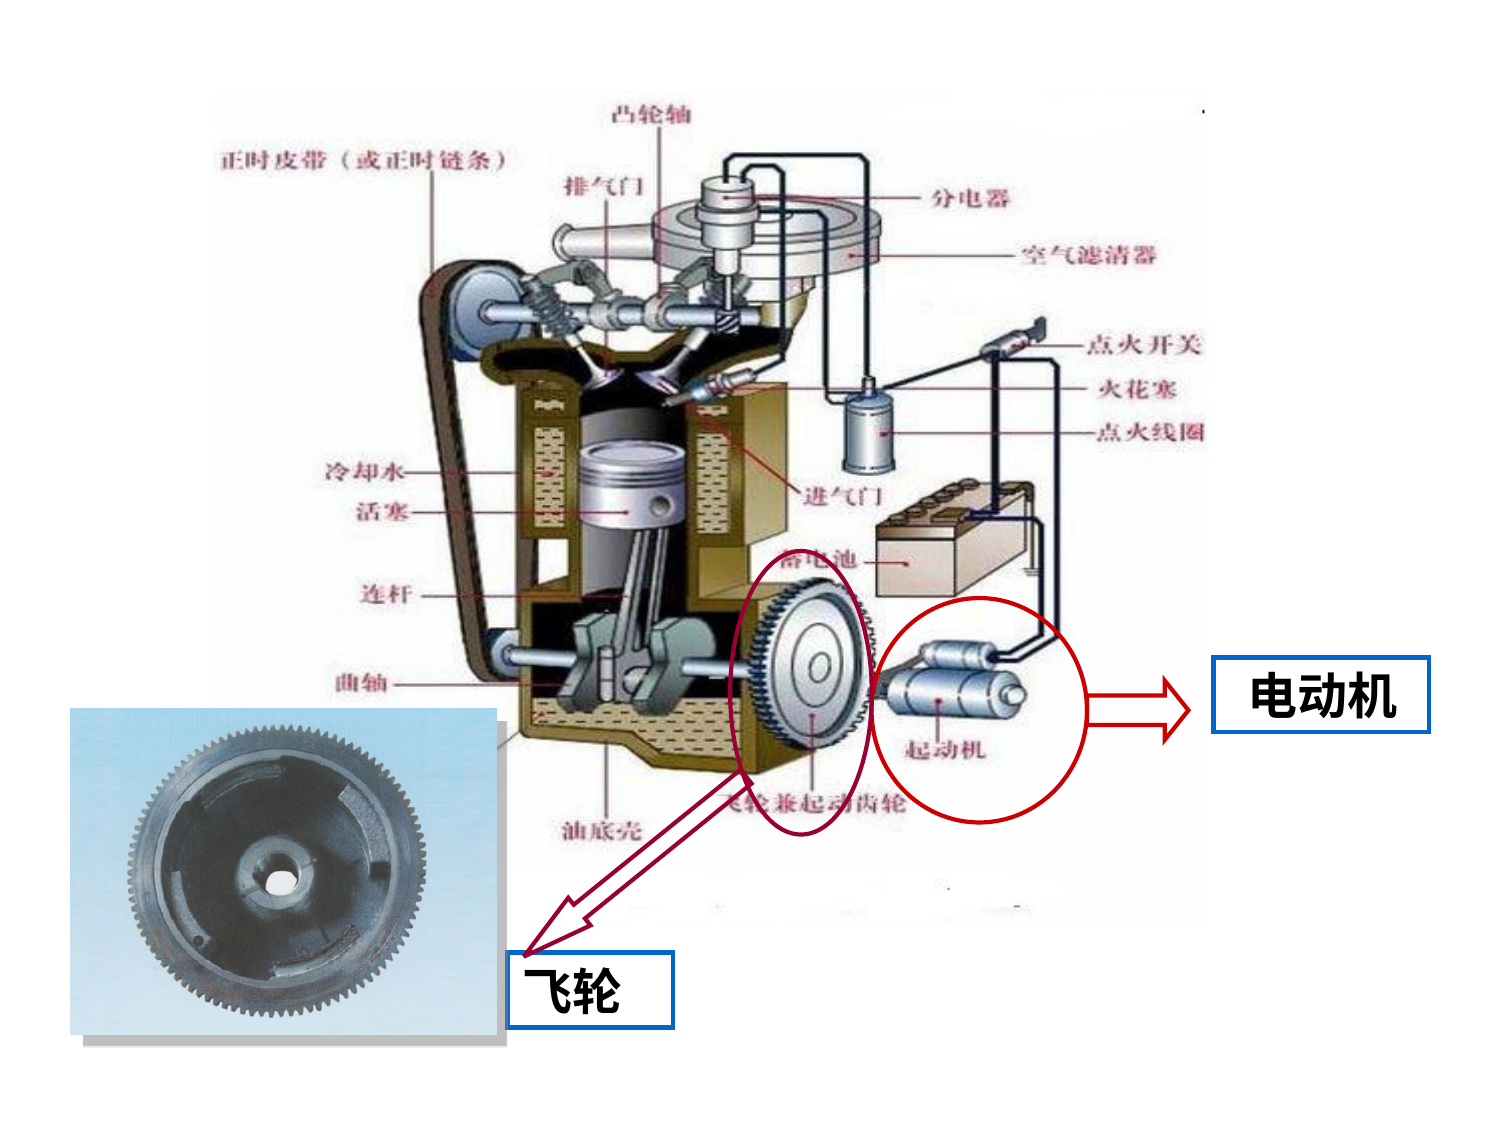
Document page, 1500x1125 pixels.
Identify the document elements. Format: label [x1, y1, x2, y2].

text_box [70, 90, 1430, 1035]
